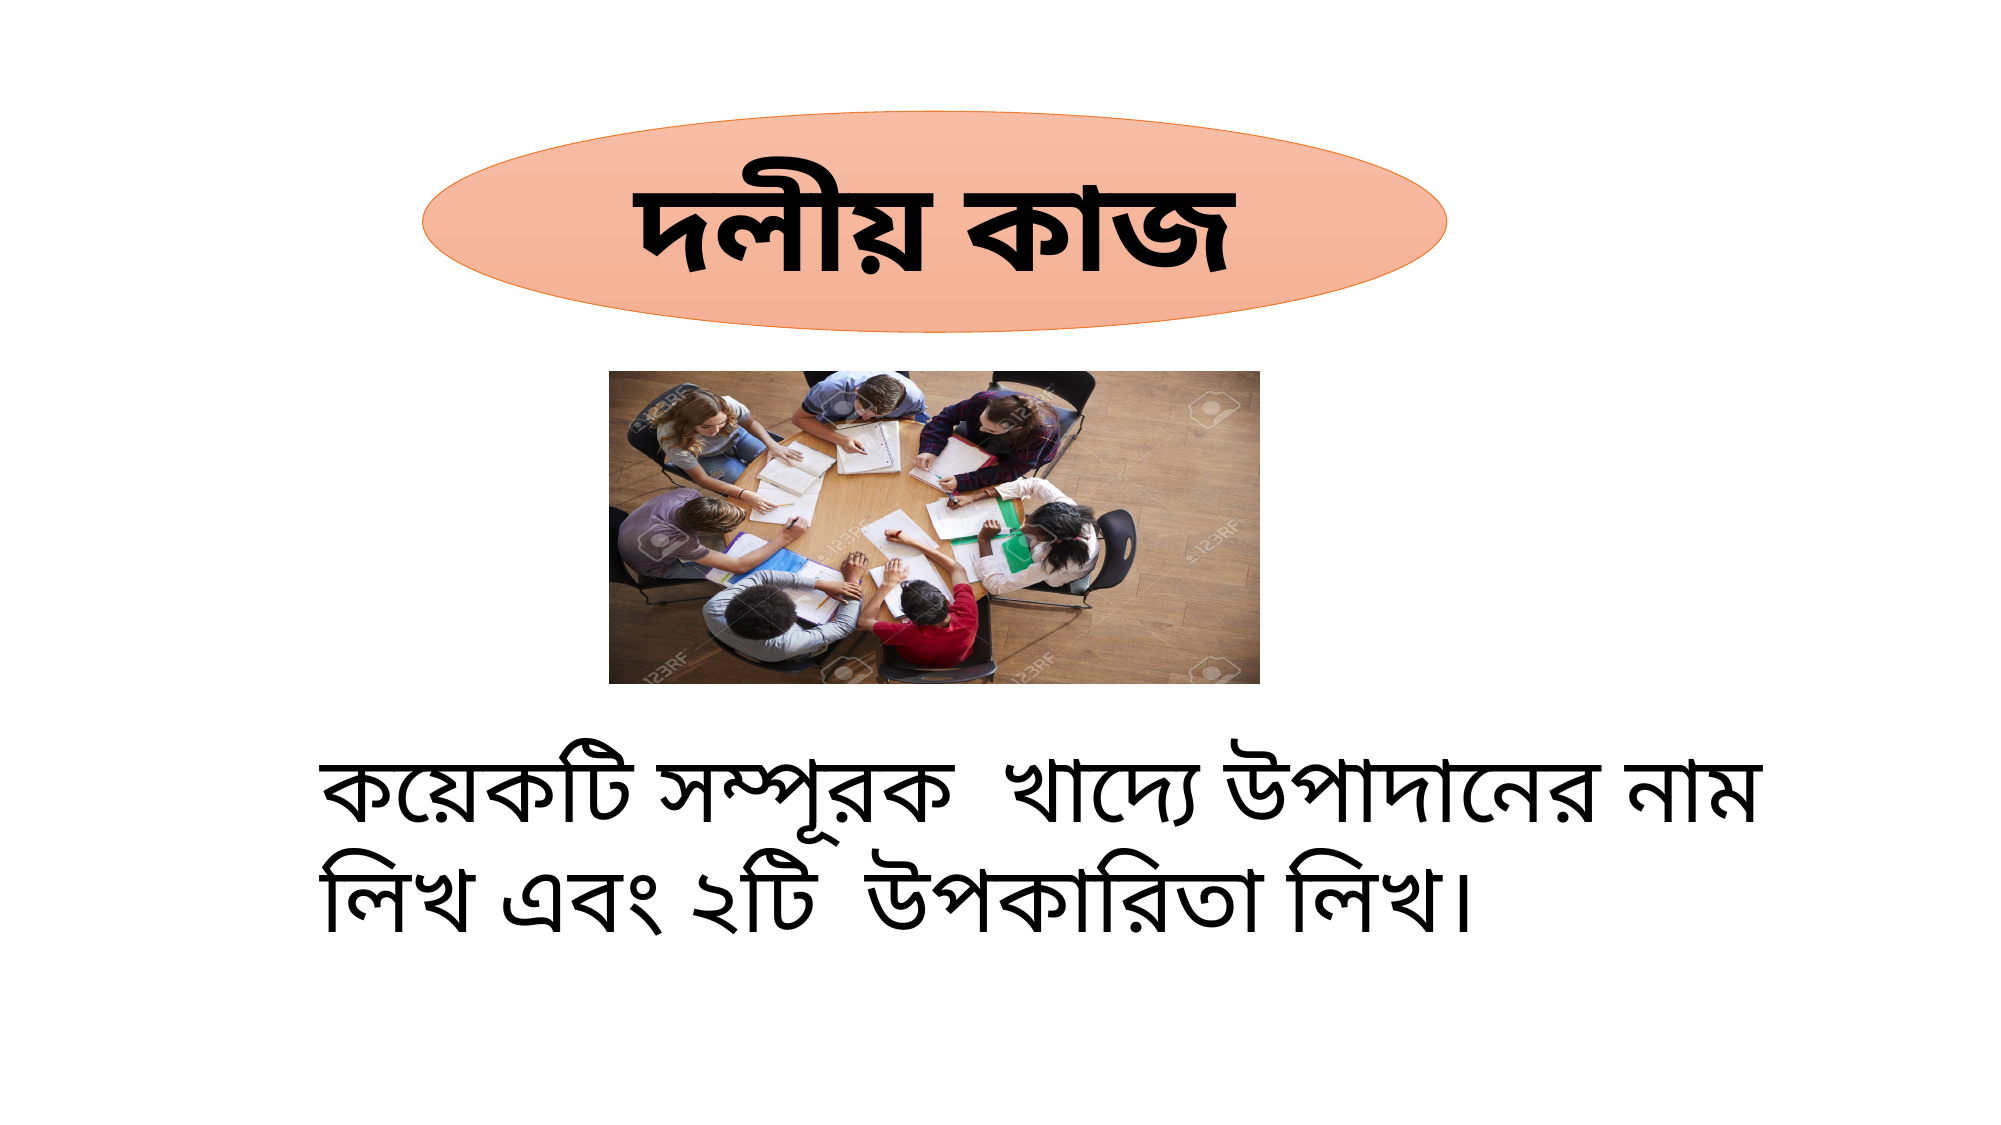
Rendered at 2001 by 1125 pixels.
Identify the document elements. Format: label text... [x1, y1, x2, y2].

picture [609, 371, 1260, 684]
text_box কয়েকটি সম্পূরক খাদ্যে উপাদানের নাম লিখ এবং ২টি উপকারিতা লিখ। [305, 723, 1800, 958]
text_box দলীয় কাজ [422, 110, 1448, 333]
